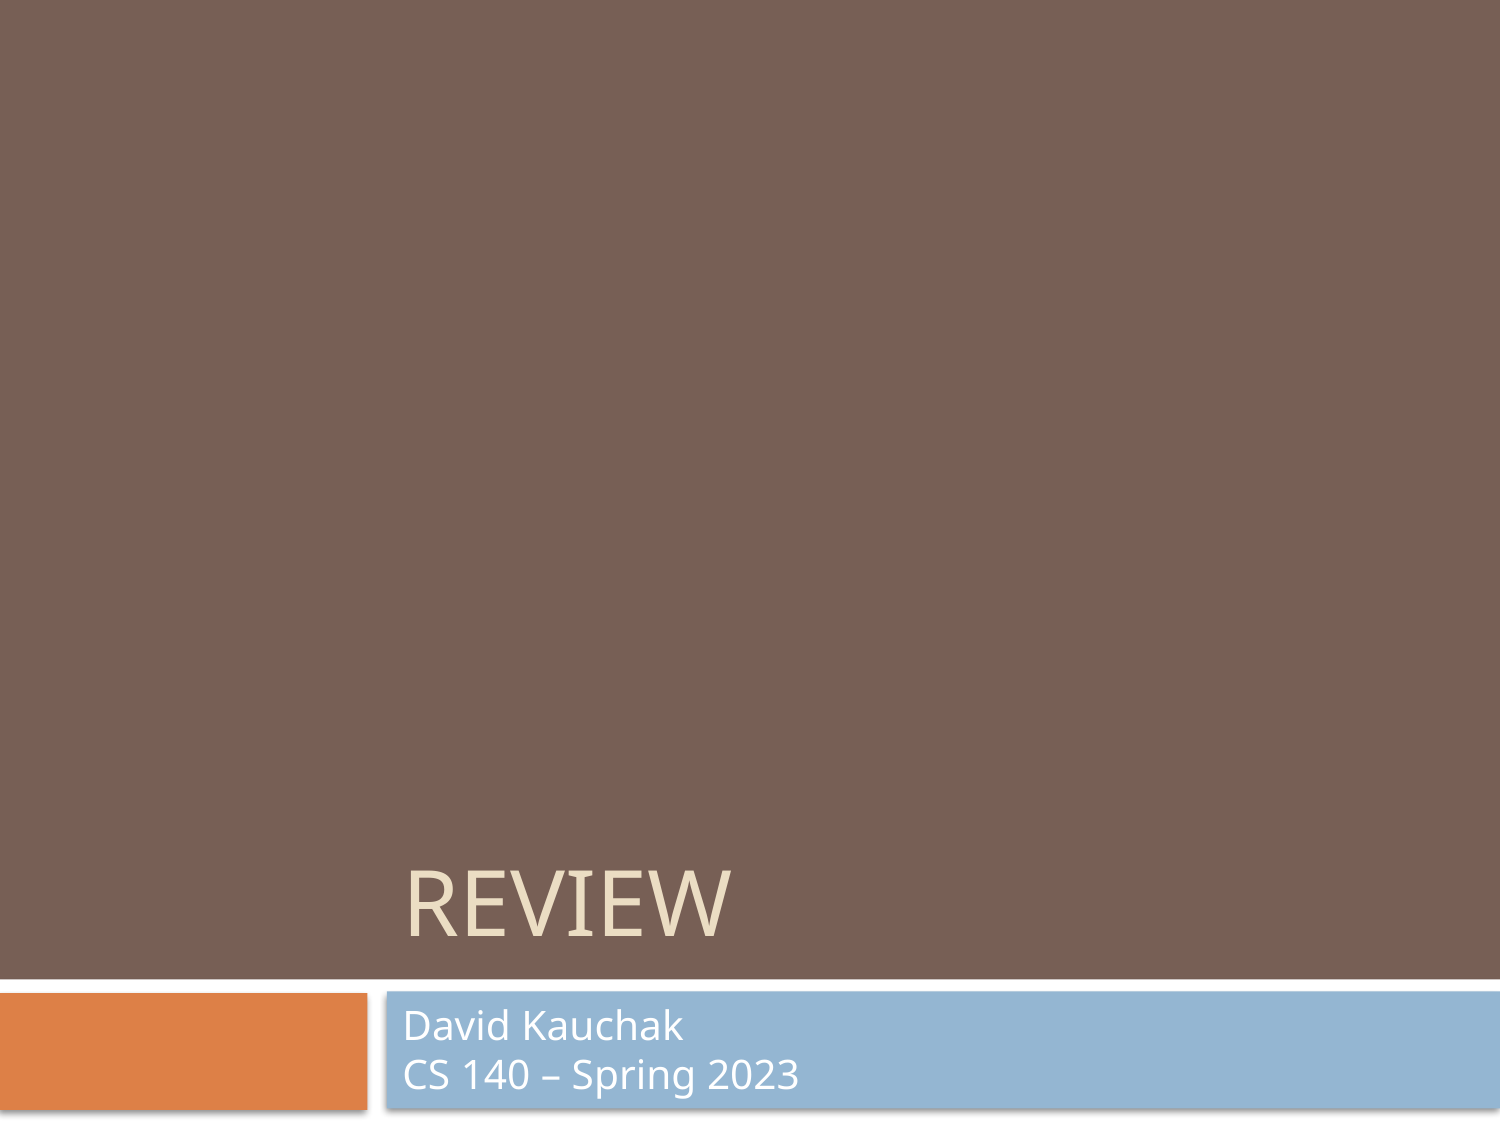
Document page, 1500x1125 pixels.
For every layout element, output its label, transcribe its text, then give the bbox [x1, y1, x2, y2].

title review [387, 662, 1450, 963]
text_box David Kauchak CS 140 – Spring 2023 [387, 992, 1488, 1105]
